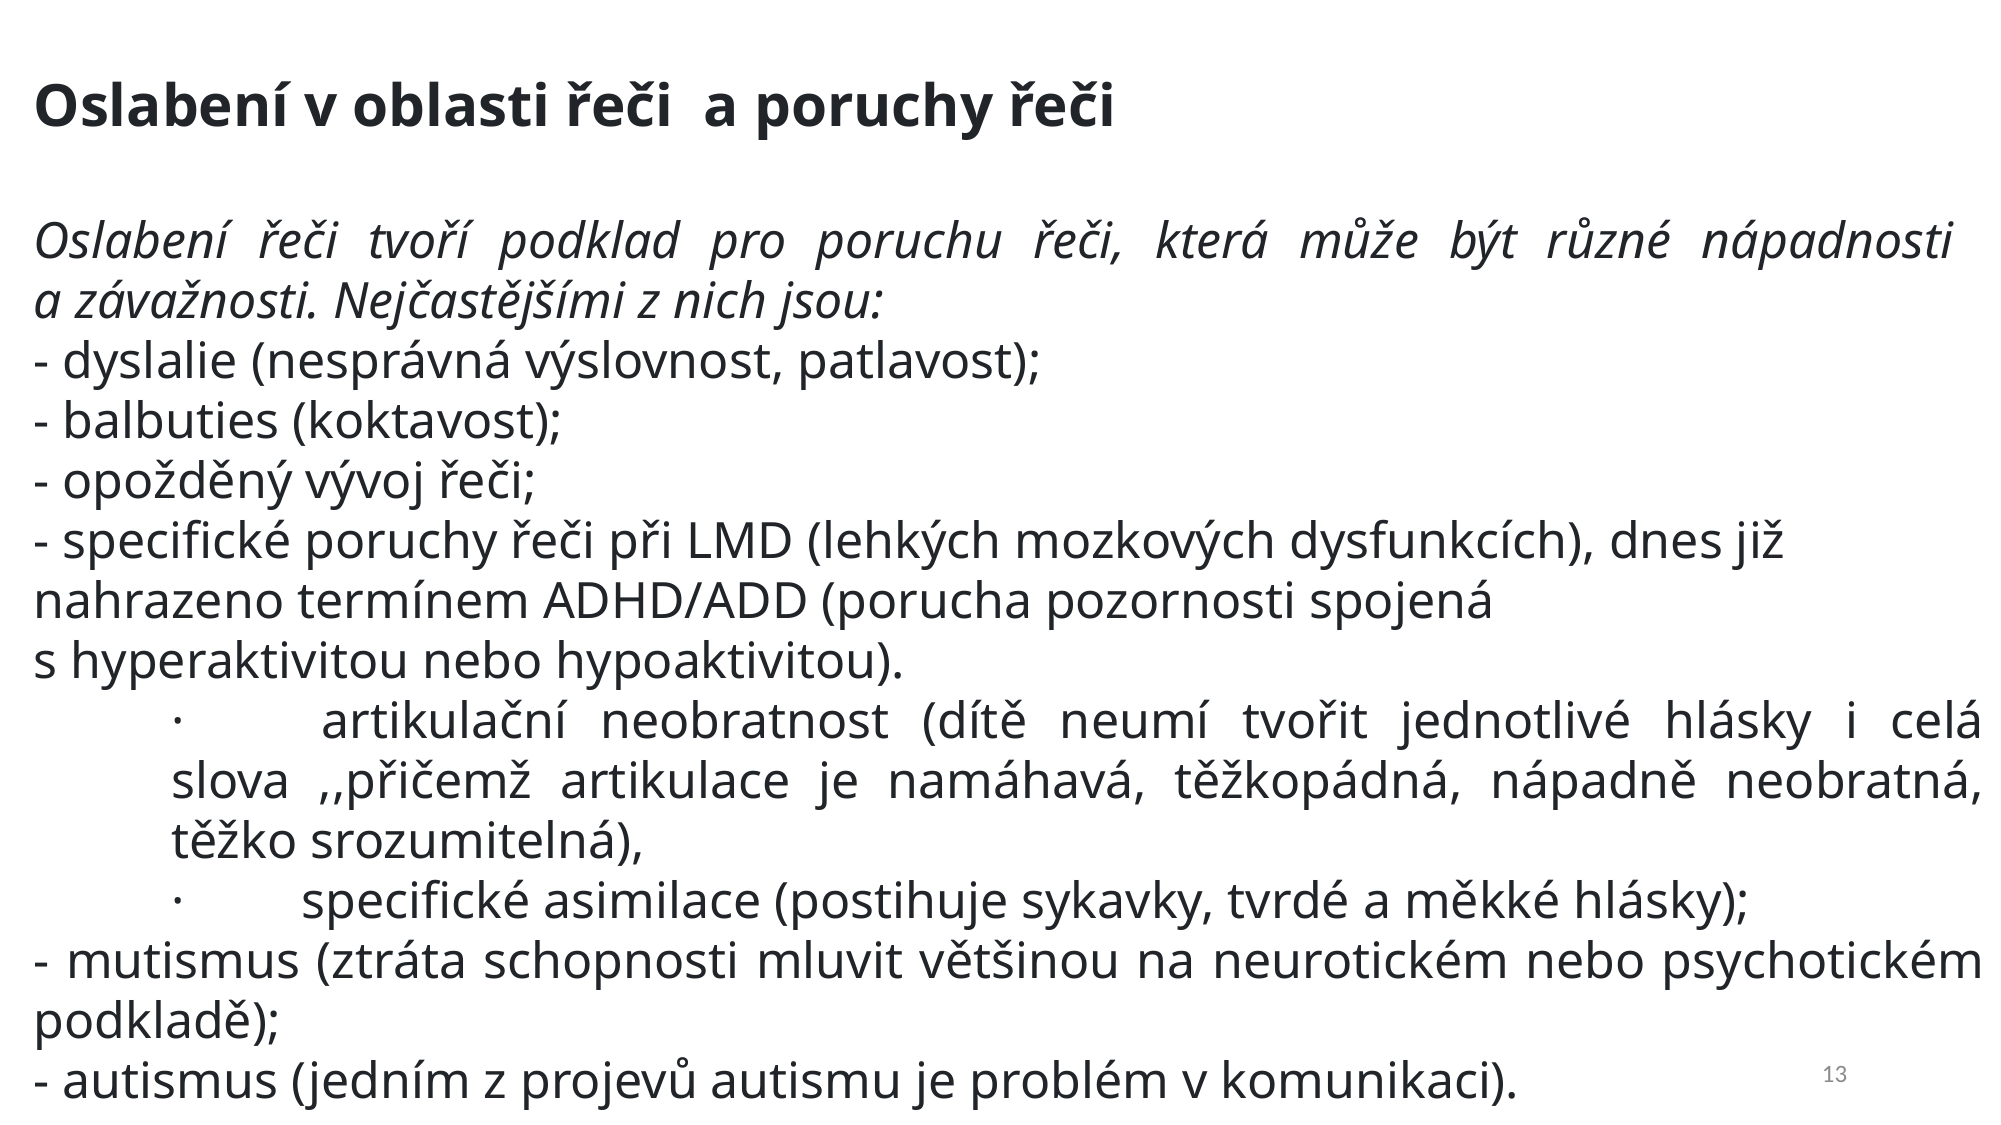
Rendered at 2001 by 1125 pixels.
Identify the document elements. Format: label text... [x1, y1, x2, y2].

text_box Oslabení v oblasti řeči a poruchy řeči Oslabení řeči tvoří podklad pro poruchu řeči, která může být různé nápadnosti a závažnosti. Nejčastějšími z nich jsou: - dyslalie (nesprávná výslovnost, patlavost); - balbuties (koktavost); - opožděný vývoj řeči; - specifické poruchy řeči při LMD (lehkých mozkových dysfunkcích), dnes již nahrazeno termínem ADHD/ADD (porucha pozornosti spojená s hyperaktivitou nebo hypoaktivitou). · artikulační neobratnost (dítě neumí tvořit jednotlivé hlásky i celá slova ,,přičemž artikulace je namáhavá, těžkopádná, nápadně neobratná, těžko srozumitelná), · specifické asimilace (postihuje sykavky, tvrdé a měkké hlásky); - mutismus (ztráta schopnosti mluvit většinou na neurotickém nebo psychotickém podkladě); - autismus (jedním z projevů autismu je problém v komunikaci). [19, 61, 2000, 1116]
